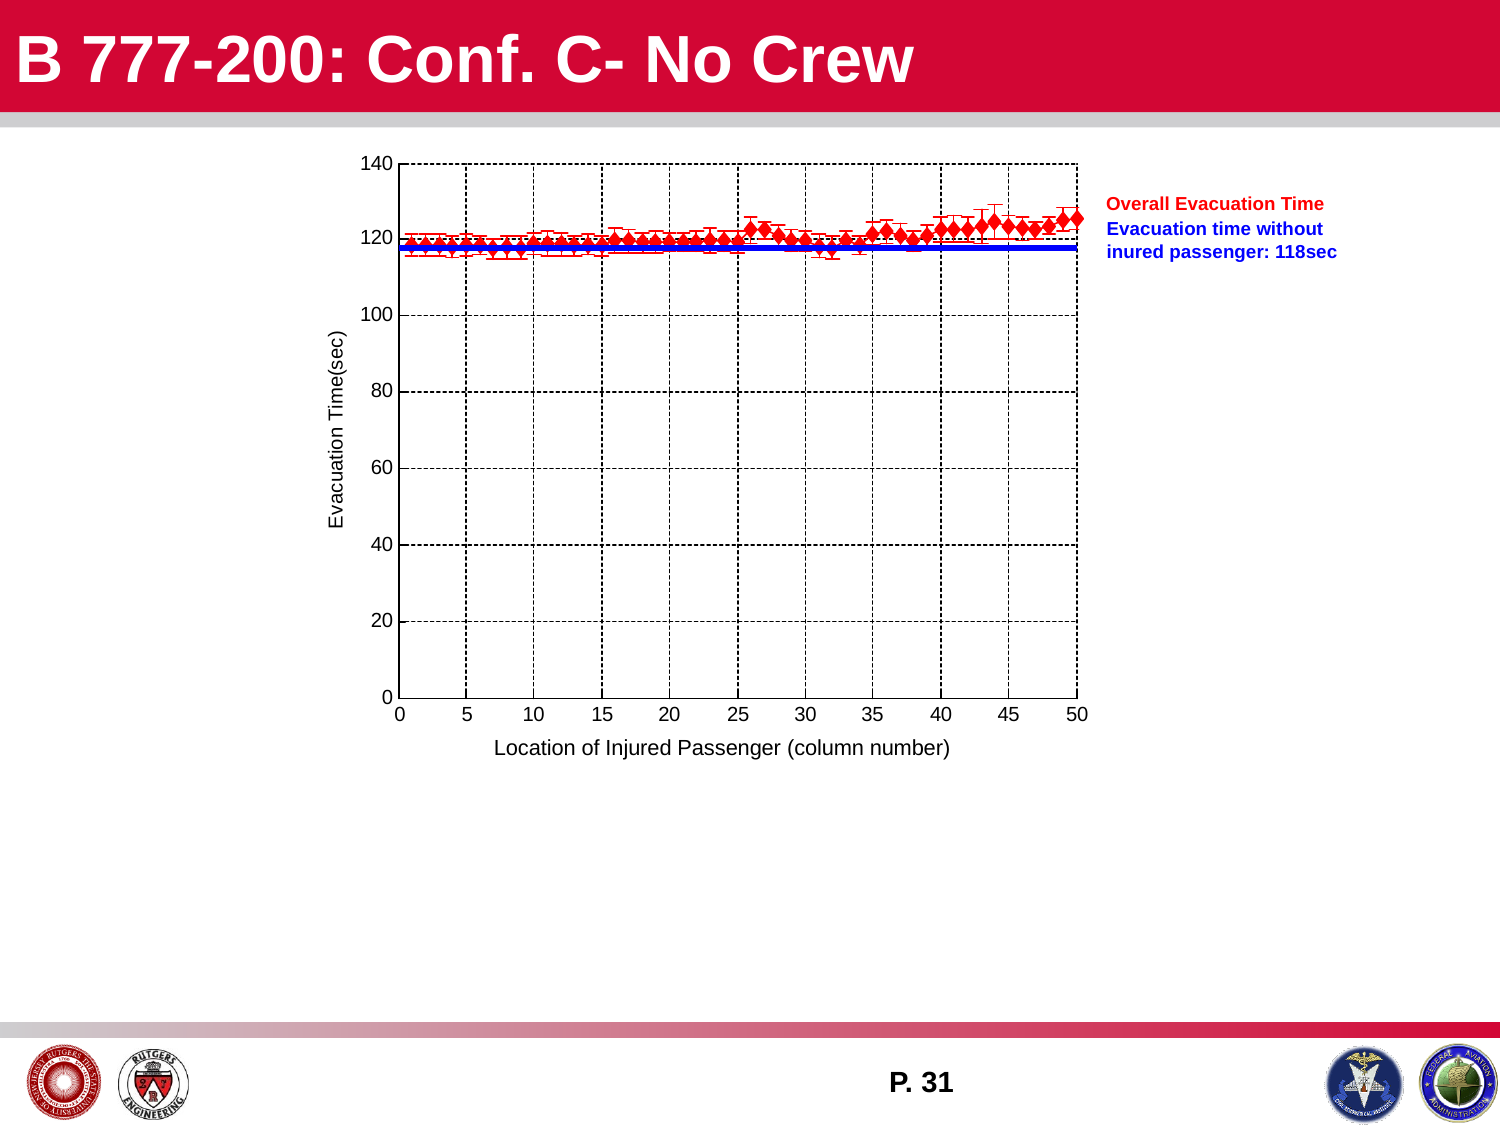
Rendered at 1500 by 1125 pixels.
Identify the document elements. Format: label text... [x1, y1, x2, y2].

text_box Overall Evacuation Time [1166, 184, 1436, 222]
text_box Evacuation time without inured passenger: 118sec [1166, 222, 1367, 270]
picture [284, 113, 1161, 771]
picture [25, 1043, 102, 1122]
picture [1416, 1041, 1500, 1125]
picture [1324, 1044, 1404, 1125]
title B 777-200: Conf. C- No Crew [0, 0, 1500, 112]
slide_number P. 31 [859, 1060, 984, 1117]
picture [117, 1048, 189, 1120]
